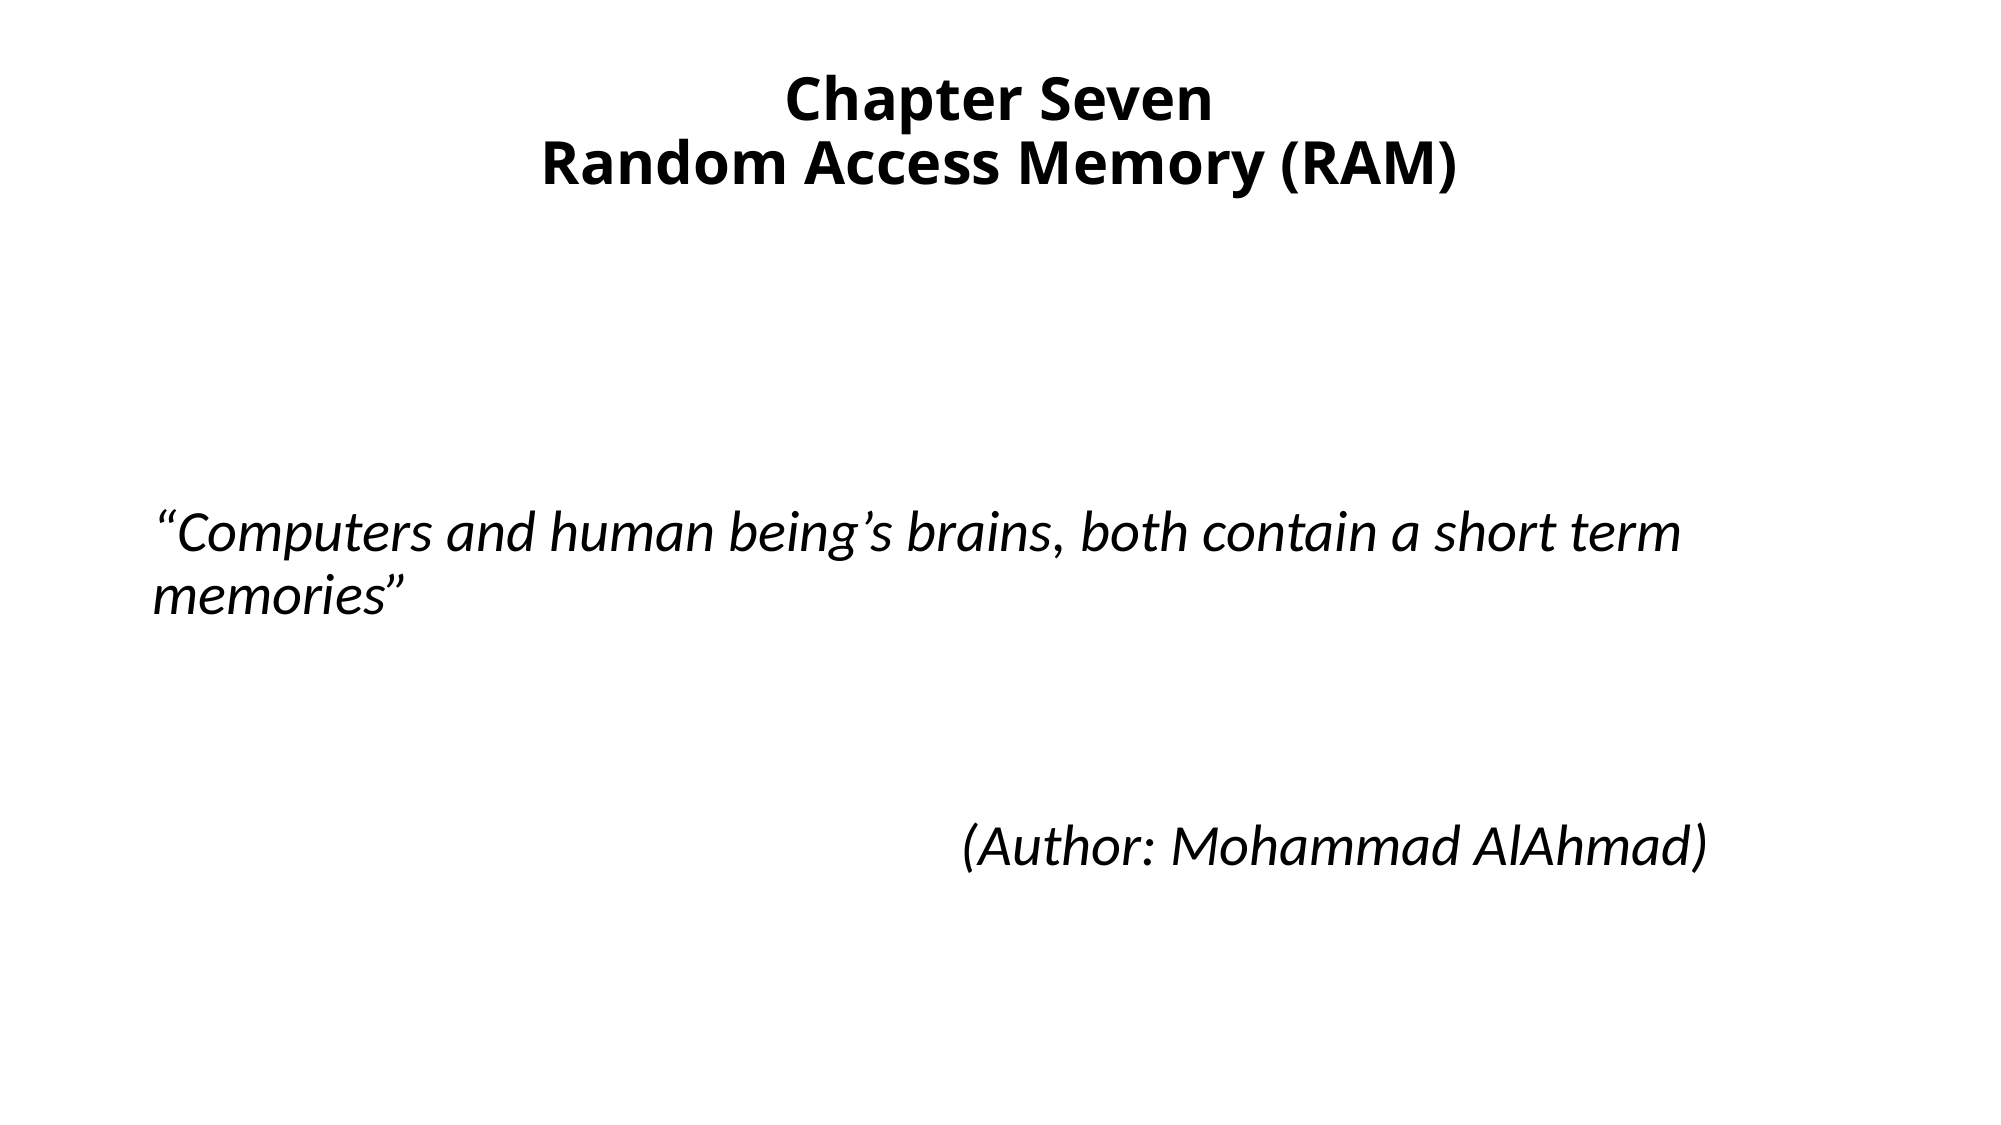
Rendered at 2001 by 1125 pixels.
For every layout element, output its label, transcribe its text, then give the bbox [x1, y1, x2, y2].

list “Computers and human being’s brains, both contain a short term memories” (Author: Mohammad AlAhmad) [137, 402, 1863, 1014]
title Chapter Seven Random Access Memory (RAM) [137, 59, 1863, 278]
